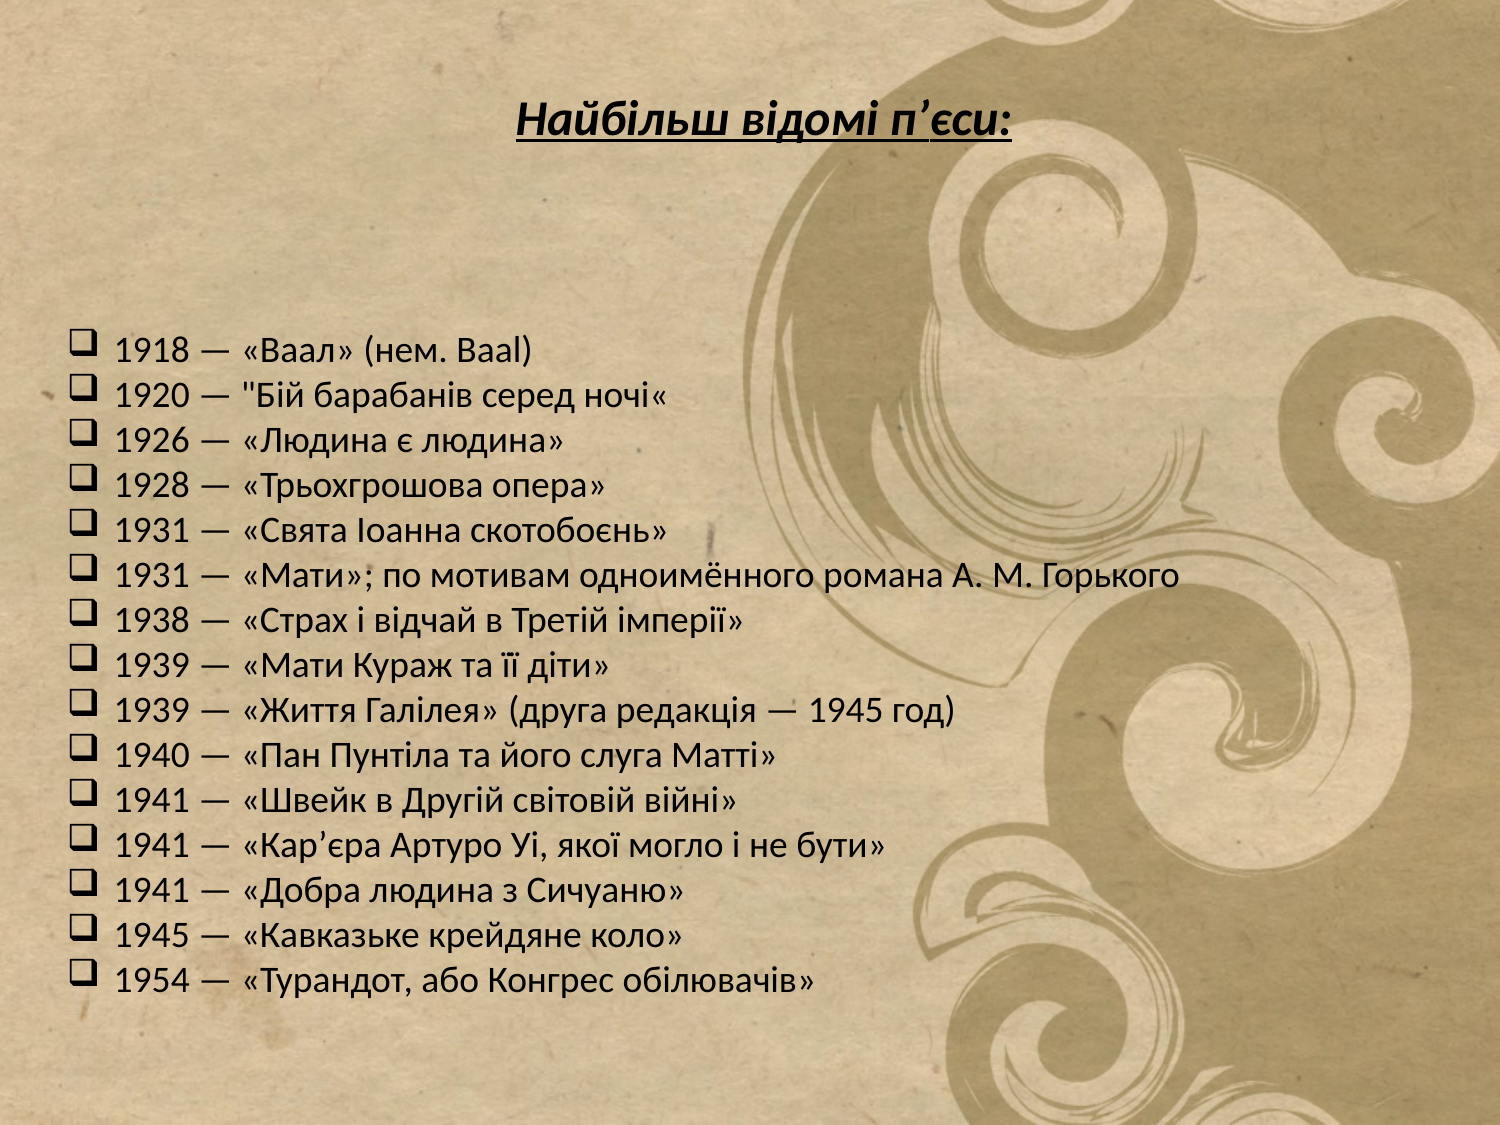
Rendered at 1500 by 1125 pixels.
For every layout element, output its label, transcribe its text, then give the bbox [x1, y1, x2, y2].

text_box Найбільш відомі п’єси: 1918 — «Ваал» (нем. Baal) 1920 — "Бій барабанів серед ночі« 1926 — «Людина є людина» 1928 — «Трьохгрошова опера» 1931 — «Свята Іоанна скотобоєнь» 1931 — «Мати»; по мотивам одноимённого романа А. М. Горького 1938 — «Страх і відчай в Третій імперії» 1939 — «Мати Кураж та її діти» 1939 — «Життя Галілея» (друга редакція — 1945 год) 1940 — «Пан Пунтіла та його слуга Матті» 1941 — «Швейк в Другій світовій війні» 1941 — «Кар’єра Артуро Уі, якої могло і не бути» 1941 — «Добра людина з Сичуаню» 1945 — «Кавказьке крейдяне коло» 1954 — «Турандот, або Конгрес обілювачів» [52, 78, 1476, 1008]
picture [0, 0, 1500, 1125]
